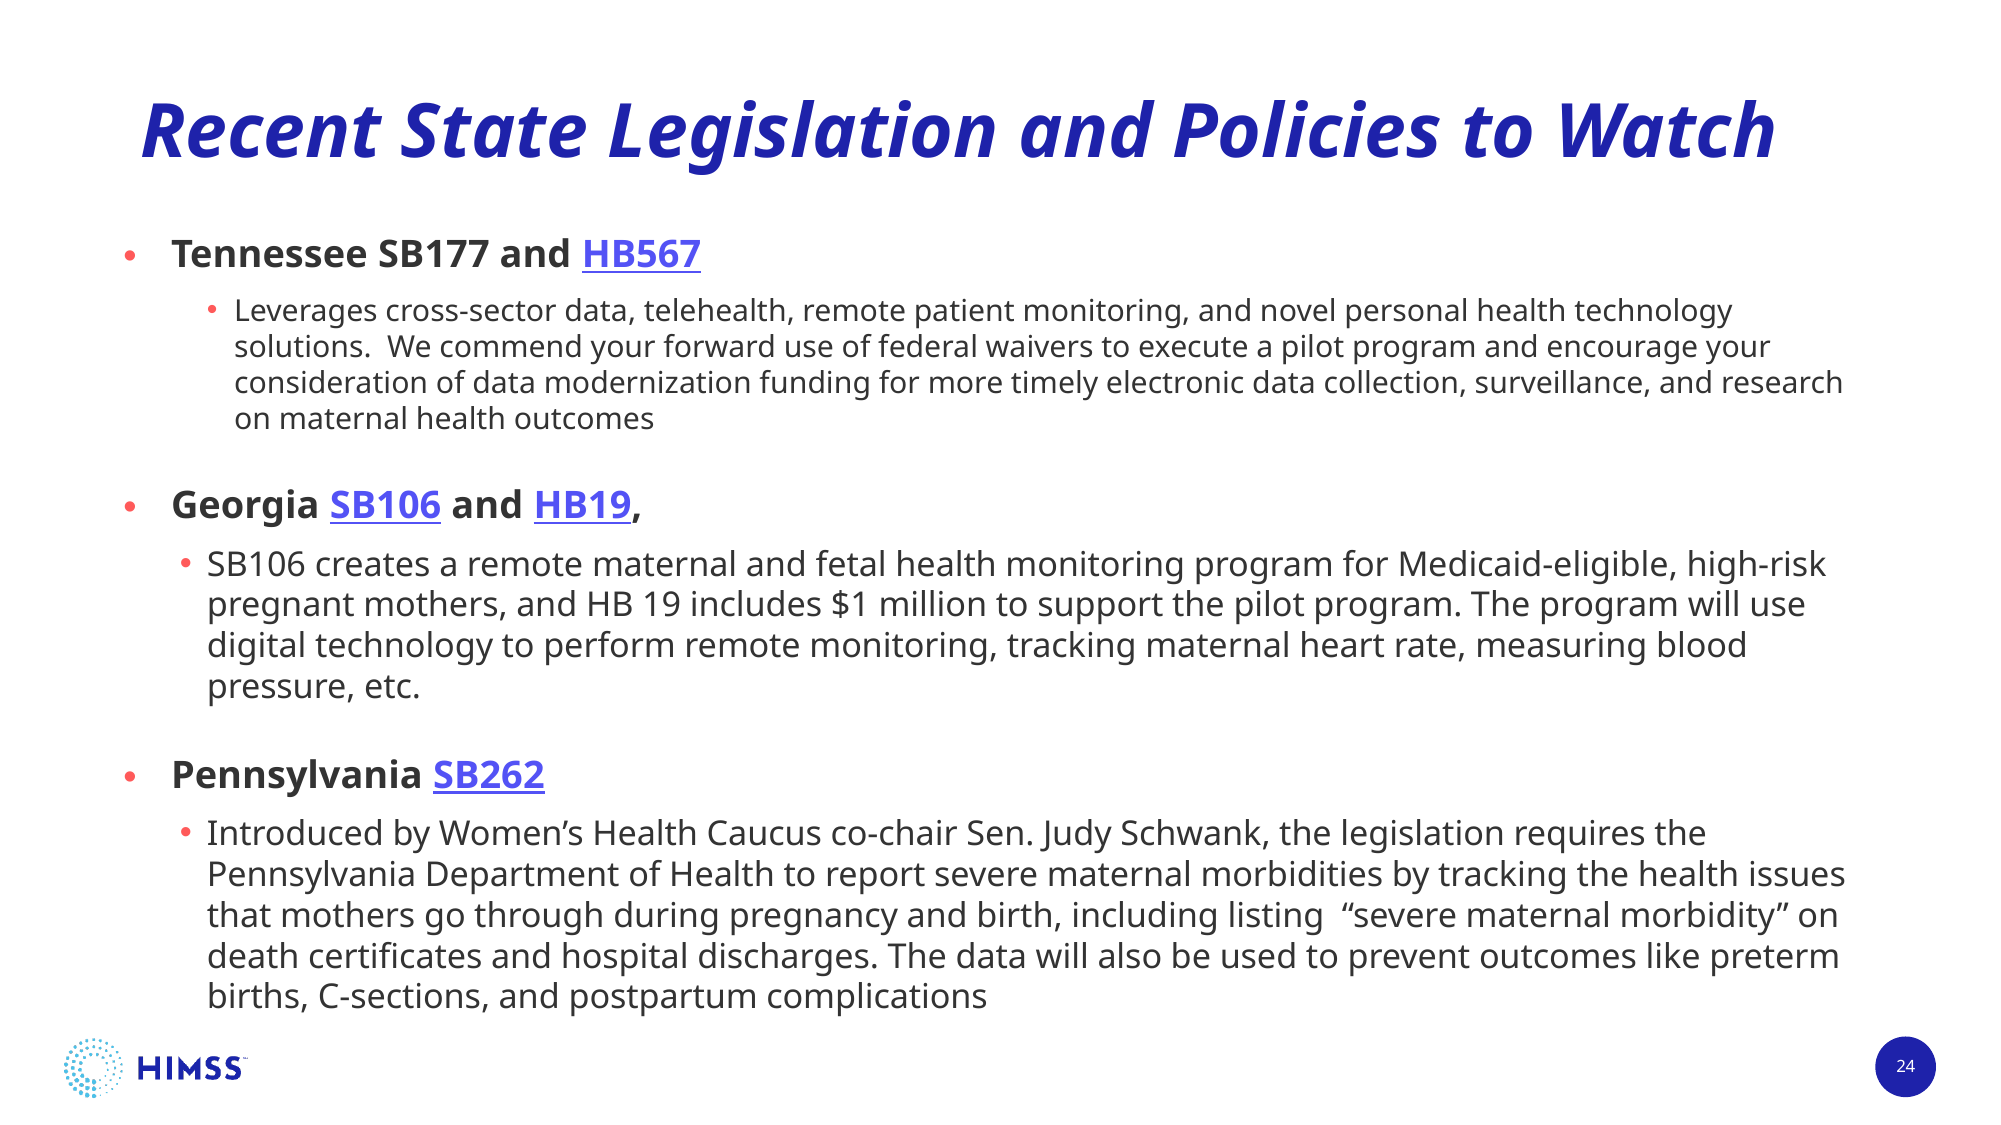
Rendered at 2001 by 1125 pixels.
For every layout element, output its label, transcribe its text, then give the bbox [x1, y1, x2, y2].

title Recent State Legislation and Policies to Watch [140, 103, 1864, 203]
slide_number 24 [1863, 1048, 1948, 1086]
list Tennessee SB177 and HB567 Leverages cross-sector data, telehealth, remote patient monitoring, and novel personal health technology solutions. We commend your forward use of federal waivers to execute a pilot program and encourage your consideration of data modernization funding for more timely electronic data collection, surveillance, and research on maternal health outcomes Georgia SB106 and HB19, SB106 creates a remote maternal and fetal health monitoring program for Medicaid-eligible, high-risk pregnant mothers, and HB 19 includes $1 million to support the pilot program. The program will use digital technology to perform remote monitoring, tracking maternal heart rate, measuring blood pressure, etc. Pennsylvania SB262 Introduced by Women’s Health Caucus co-chair Sen. Judy Schwank, the legislation requires the Pennsylvania Department of Health to report severe maternal morbidities by tracking the health issues that mothers go through during pregnancy and birth, including listing “severe maternal morbidity” on death certificates and hospital discharges. The data will also be used to prevent outcomes like preterm births, C-sections, and postpartum complications [123, 203, 1864, 1022]
picture [42, 1015, 269, 1121]
